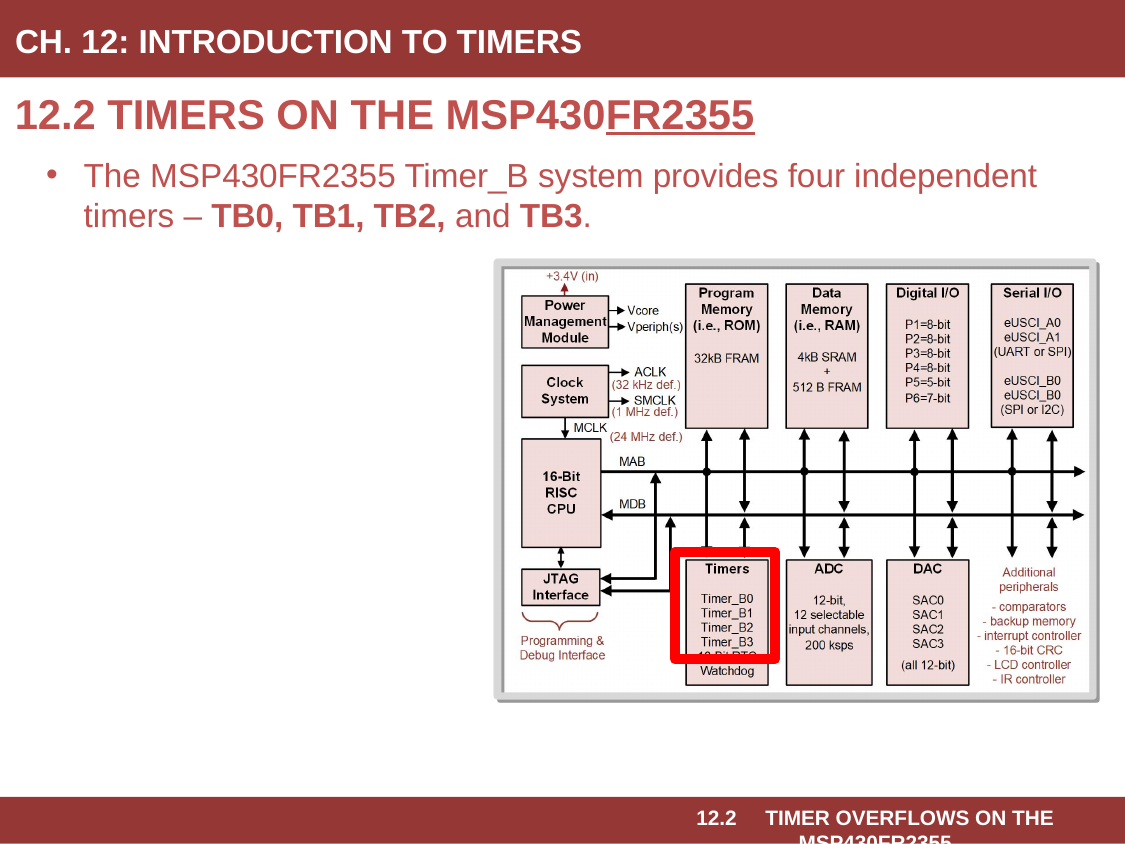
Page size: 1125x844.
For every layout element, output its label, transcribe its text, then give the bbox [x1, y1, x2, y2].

title Ch. 12: Introduction to Timers [0, 1, 1125, 78]
subtitle 12.2 Timer Overflows on the MSP430FR2355 [624, 796, 1125, 844]
text_box 12.2 Timers on the MSP430FR2355 [0, 80, 1088, 146]
text_box The MSP430FR2355 Timer_B system provides four independent timers – TB0, TB1, TB2, and TB3. [31, 146, 1125, 620]
text_box [0, 795, 1125, 844]
picture [492, 258, 1100, 703]
